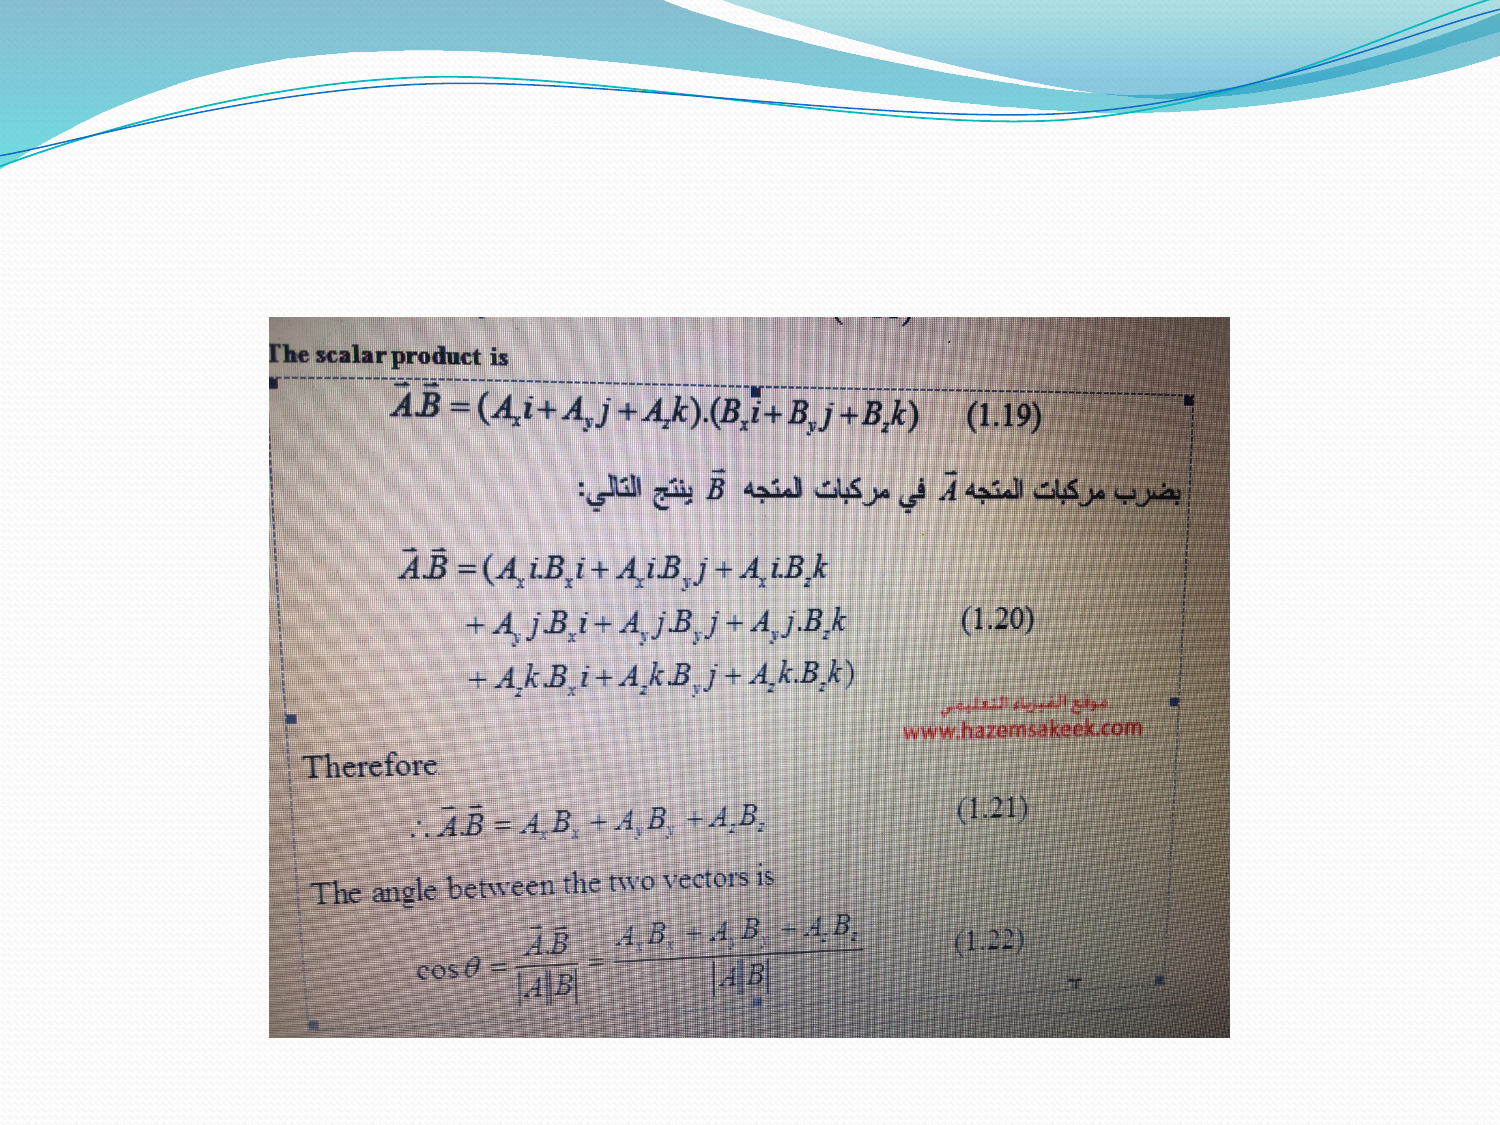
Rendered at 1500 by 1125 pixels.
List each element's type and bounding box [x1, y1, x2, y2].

list [269, 317, 1231, 1038]
